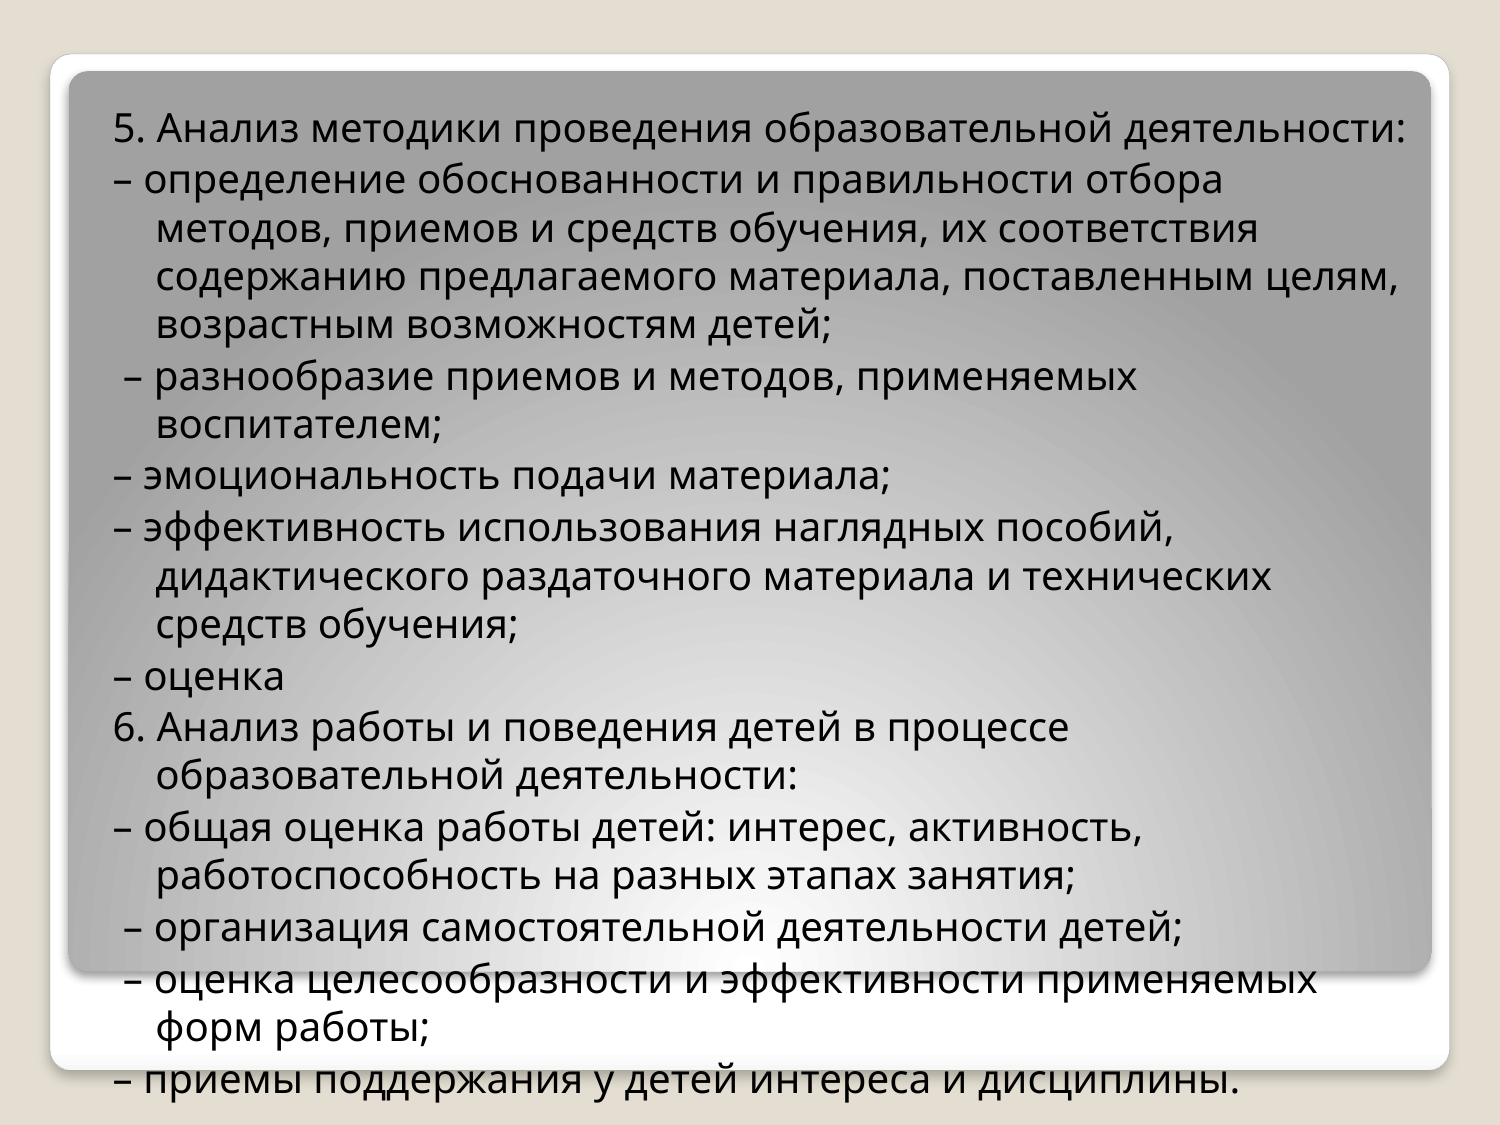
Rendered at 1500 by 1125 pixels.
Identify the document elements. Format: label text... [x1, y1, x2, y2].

list 5. Анализ методики проведения образовательной деятельности: – определение обоснованности и правильности отбора методов, приемов и средств обучения, их соответствия содержанию предлагаемого материала, поставленным целям, возрастным возможностям детей; – разнообразие приемов и методов, применяемых воспитателем; – эмоциональность подачи материала; – эффективность использования наглядных пособий, дидактического раздаточного материала и технических средств обучения; – оценка 6. Анализ работы и поведения детей в процессе образовательной деятельности: – общая оценка работы детей: интерес, активность, работоспособность на разных этапах занятия; – организация самостоятельной деятельности детей; – оценка целесообразности и эффективности применяемых форм работы; – приемы поддержания у детей интереса и дисциплины. [82, 86, 1425, 1125]
